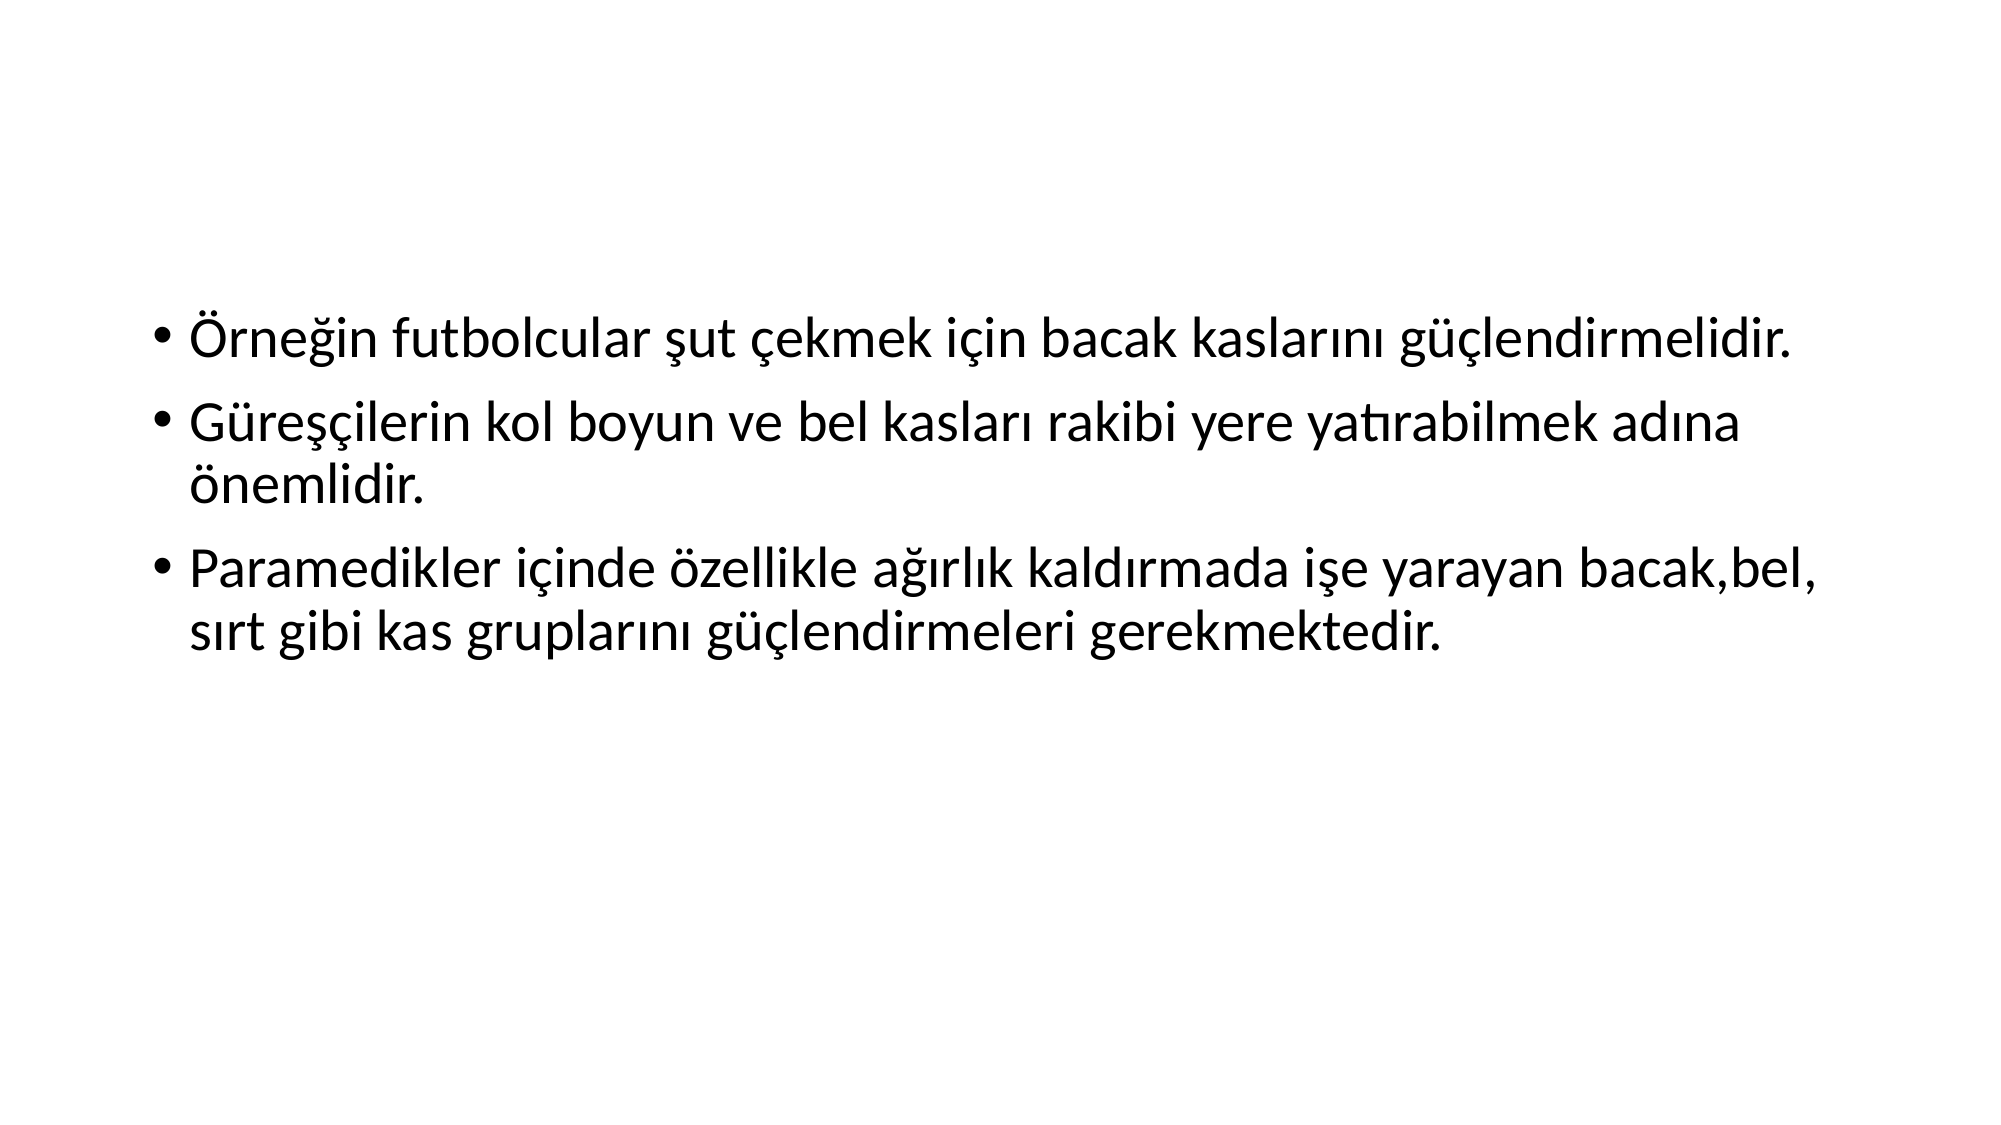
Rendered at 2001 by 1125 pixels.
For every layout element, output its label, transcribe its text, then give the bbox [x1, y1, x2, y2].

list Örneğin futbolcular şut çekmek için bacak kaslarını güçlendirmelidir. Güreşçilerin kol boyun ve bel kasları rakibi yere yatırabilmek adına önemlidir. Paramedikler içinde özellikle ağırlık kaldırmada işe yarayan bacak,bel, sırt gibi kas gruplarını güçlendirmeleri gerekmektedir. [137, 299, 1863, 1014]
